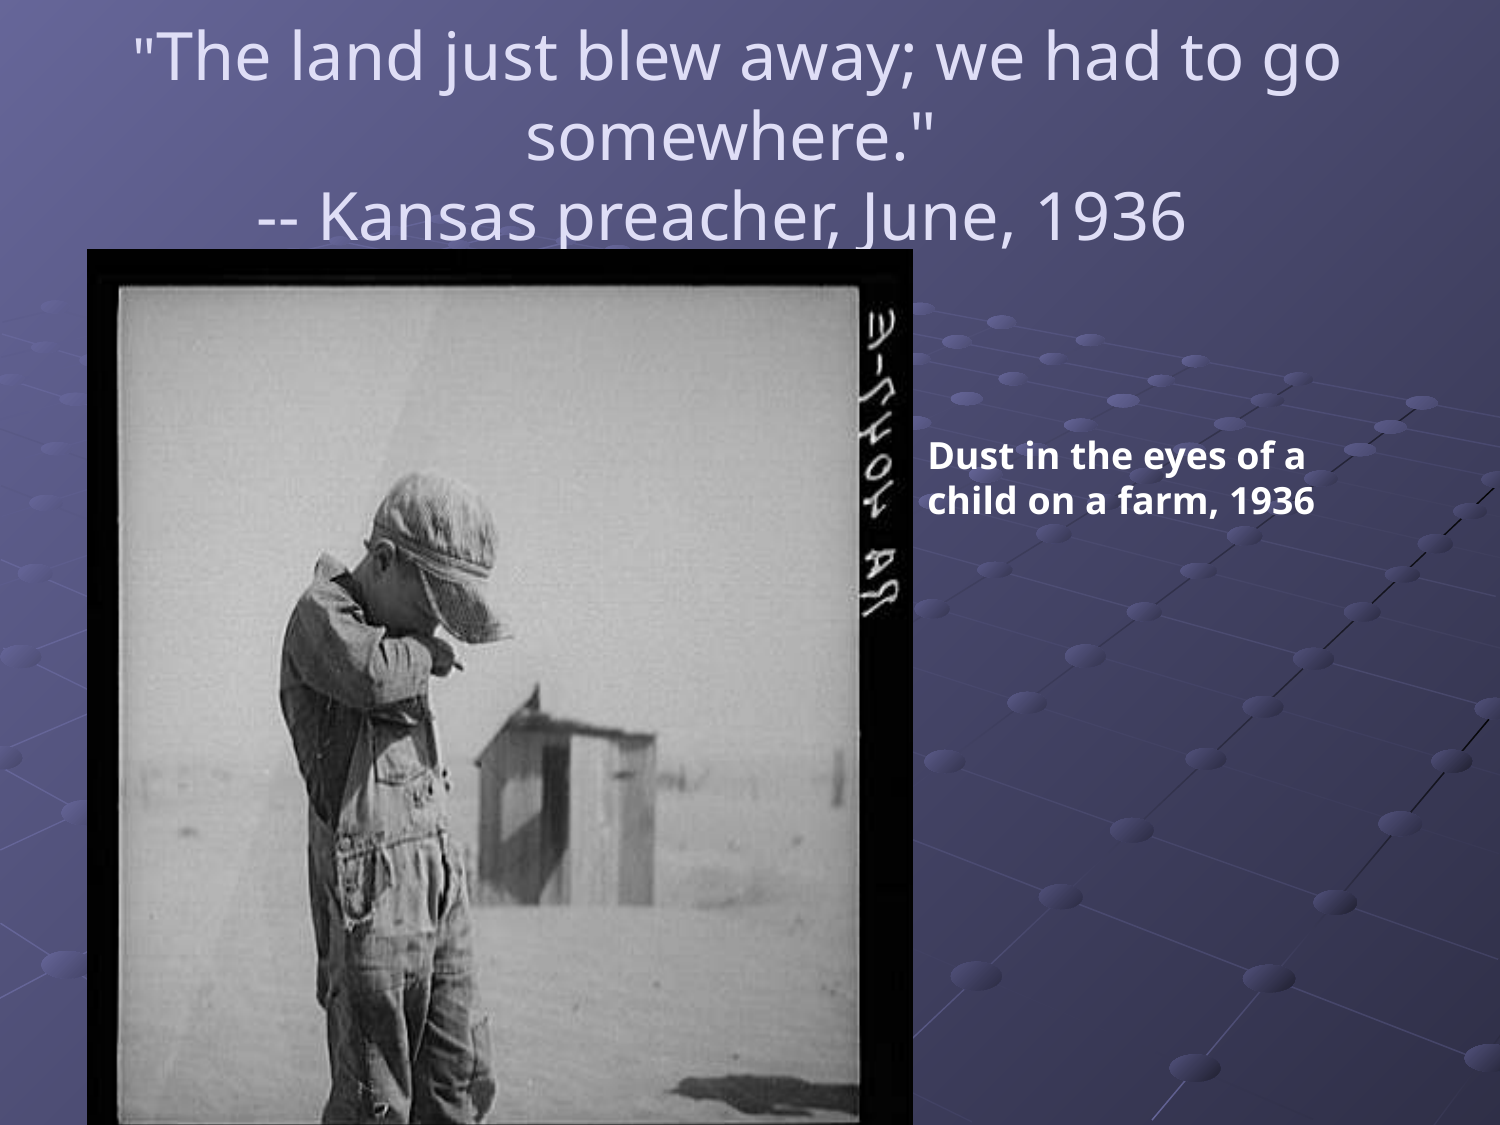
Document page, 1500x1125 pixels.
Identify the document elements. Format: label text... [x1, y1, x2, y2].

text_box Dust in the eyes of a child on a farm, 1936 [916, 424, 1388, 588]
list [87, 249, 913, 1125]
title "The land just blew away; we had to go somewhere." -- Kansas preacher, June, 1936 [0, 44, 1463, 313]
